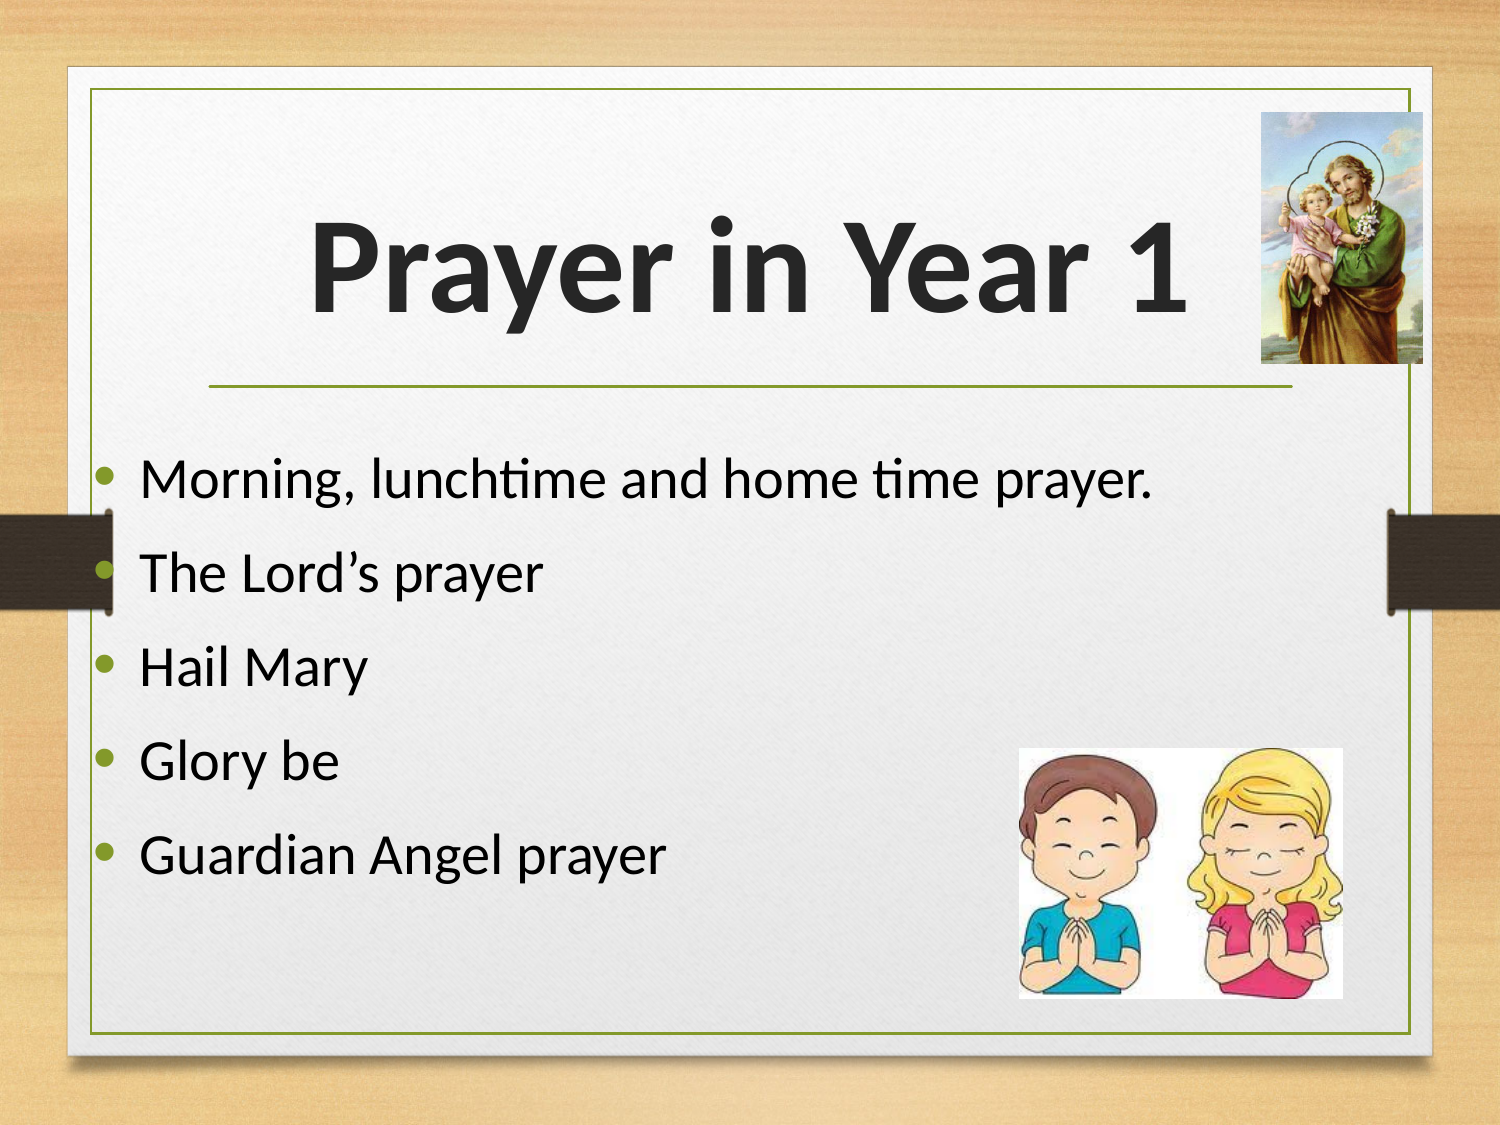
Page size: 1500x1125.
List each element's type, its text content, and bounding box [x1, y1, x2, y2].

picture [0, 0, 1500, 1125]
title Prayer in Year 1 [193, 150, 1261, 365]
list Morning, lunchtime and home time prayer. The Lord’s prayer Hail Mary Glory be Guardian Angel prayer [77, 432, 1389, 999]
